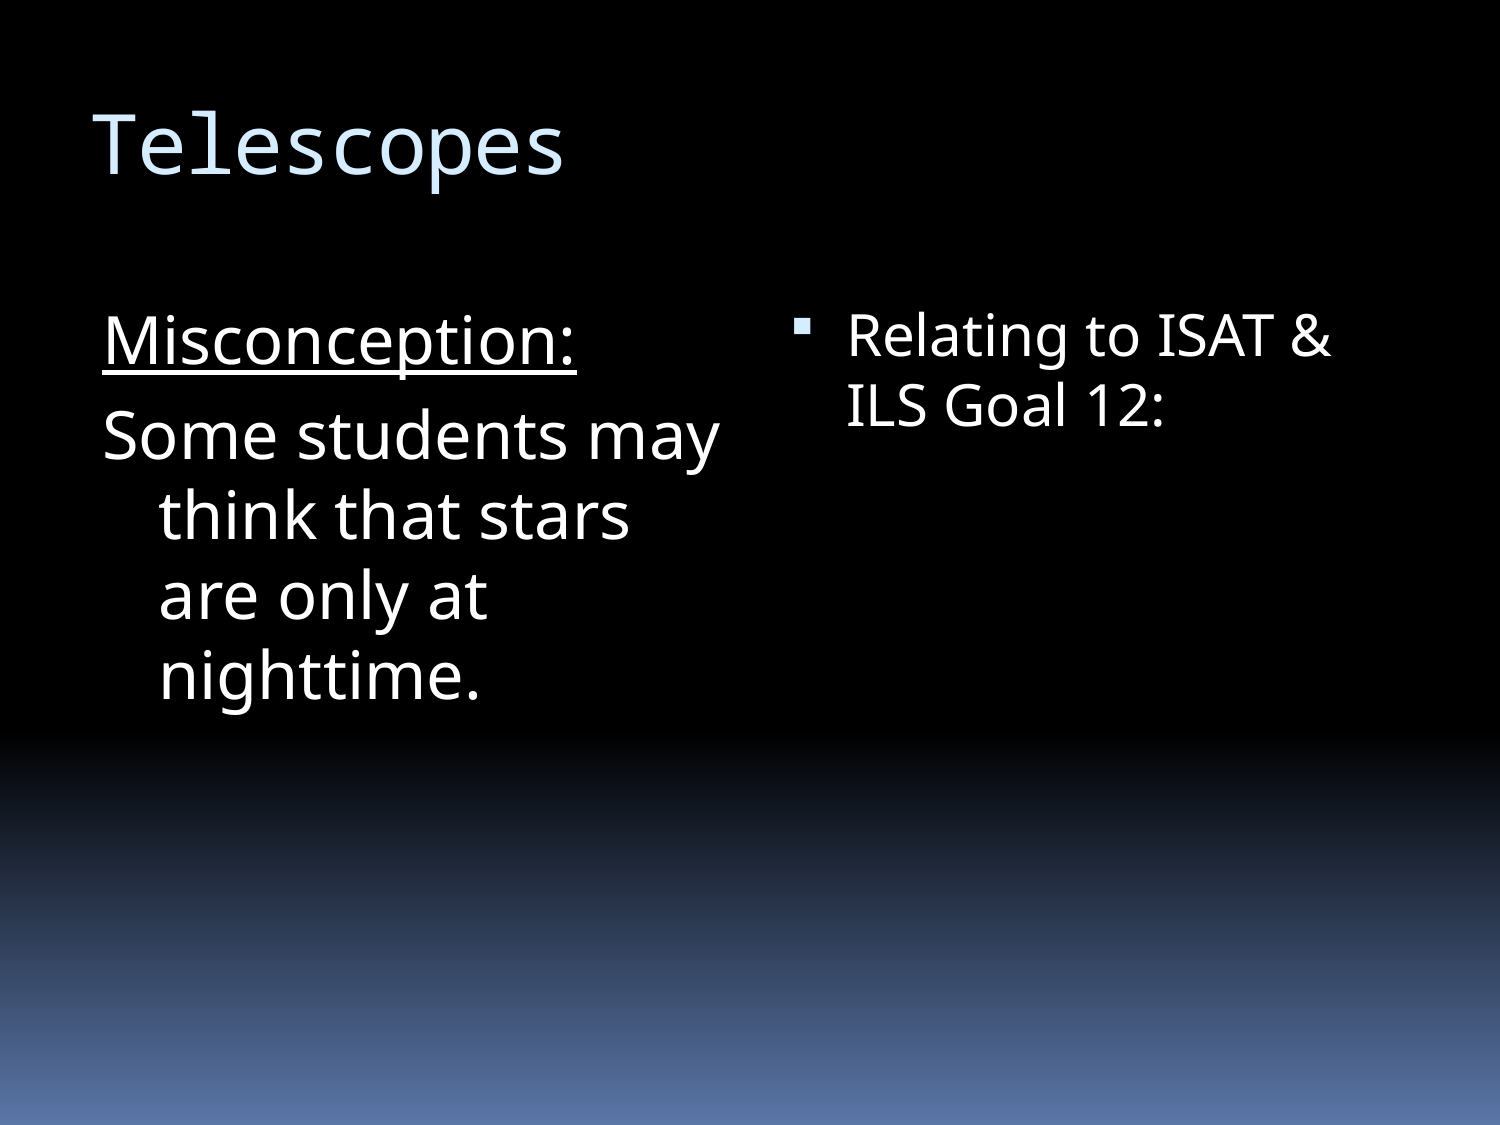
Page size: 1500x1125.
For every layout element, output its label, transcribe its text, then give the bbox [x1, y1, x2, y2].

list Relating to ISAT & ILS Goal 12: [763, 290, 1427, 1033]
list Misconception: Some students may think that stars are only at nighttime. [76, 290, 739, 1033]
title Telescopes [75, 83, 1425, 234]
